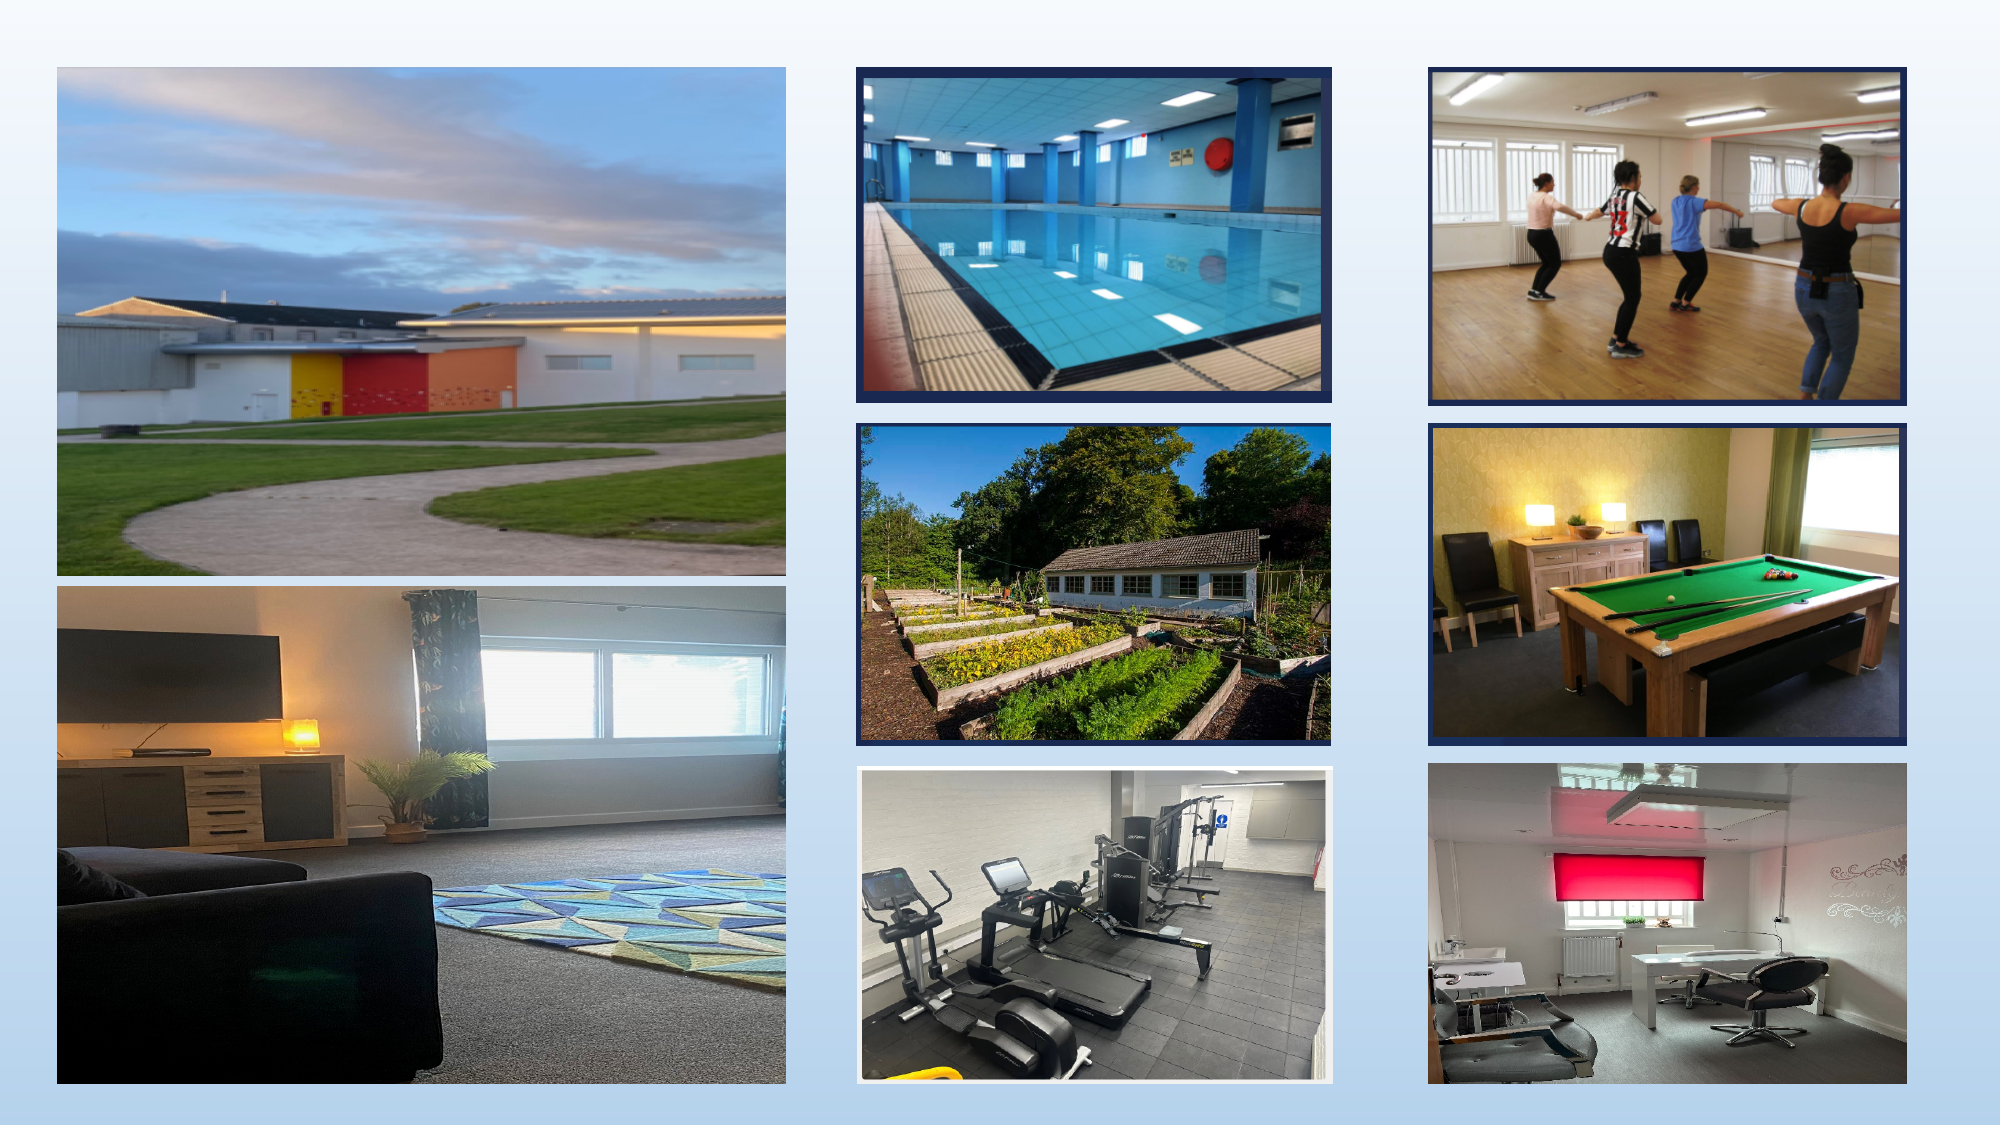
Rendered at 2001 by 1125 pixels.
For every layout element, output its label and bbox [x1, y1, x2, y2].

picture [1428, 763, 1907, 1084]
picture [1428, 423, 1907, 746]
picture [57, 586, 786, 1084]
picture [856, 67, 1332, 403]
picture [57, 67, 786, 576]
picture [856, 423, 1332, 746]
picture [1428, 67, 1907, 406]
picture [857, 766, 1333, 1084]
